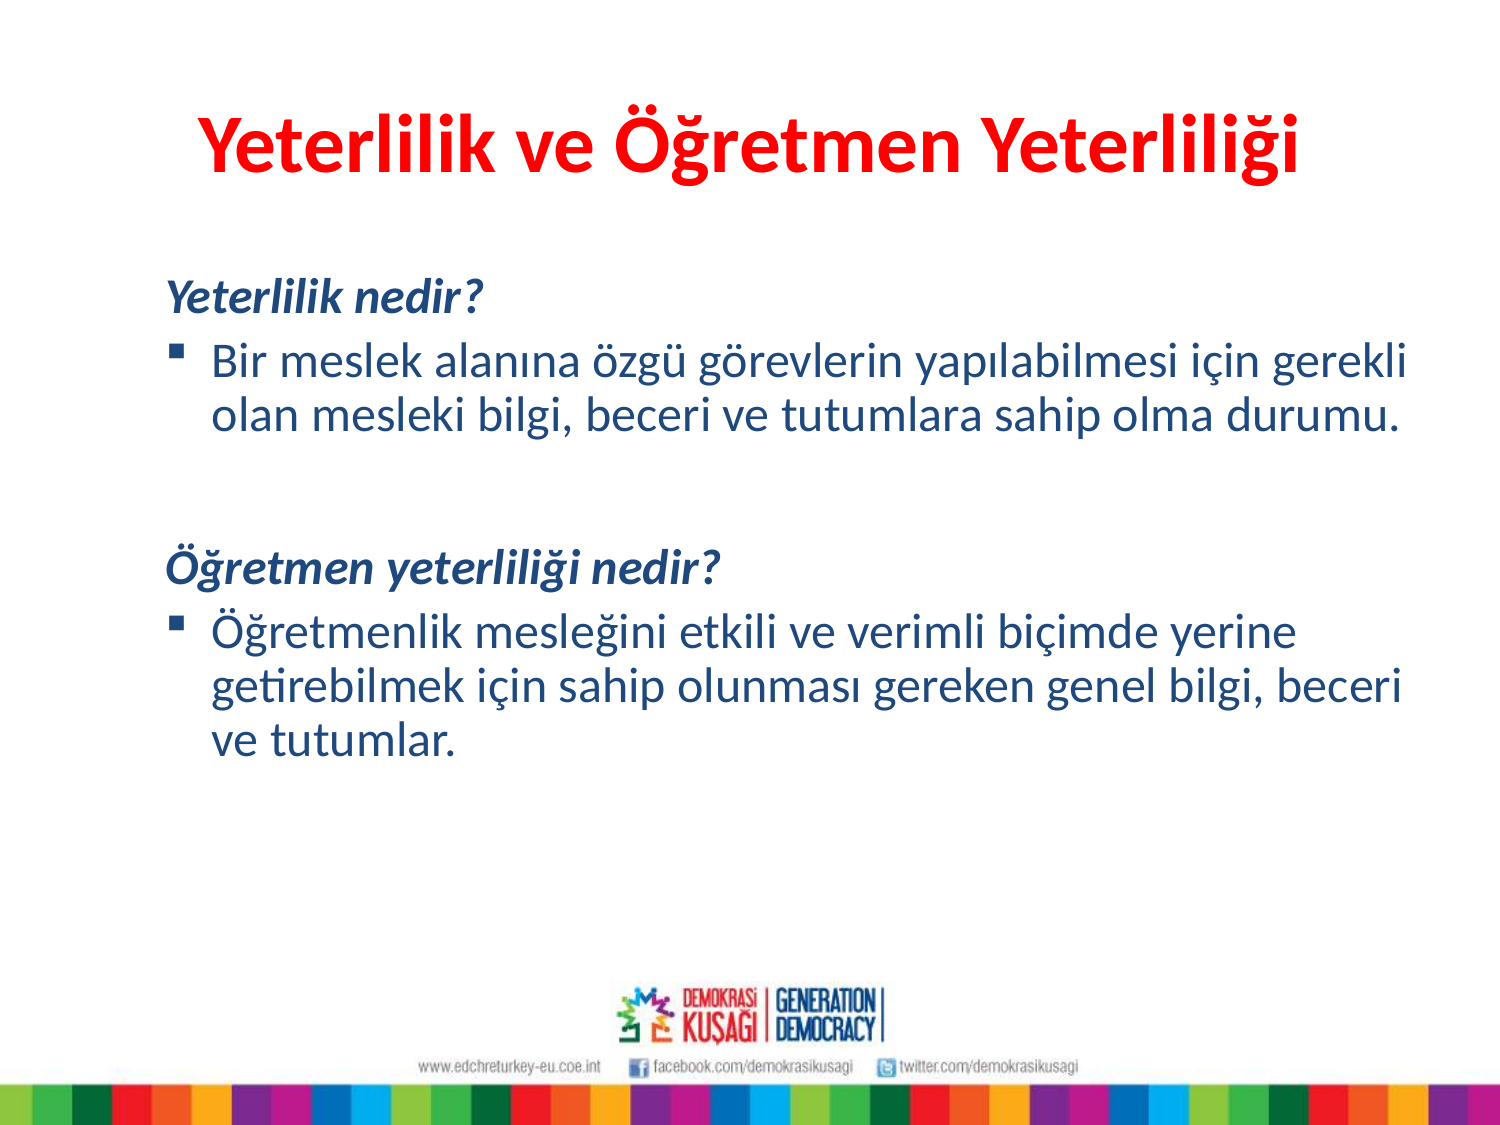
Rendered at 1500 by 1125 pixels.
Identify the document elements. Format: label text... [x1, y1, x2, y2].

list Yeterlilik nedir? Bir meslek alanına özgü görevlerin yapılabilmesi için gerekli olan mesleki bilgi, beceri ve tutumlara sahip olma durumu. Öğretmen yeterliliği nedir? Öğretmenlik mesleğini etkili ve verimli biçimde yerine getirebilmek için sahip olunması gereken genel bilgi, beceri ve tutumlar. [74, 262, 1471, 971]
picture [0, 0, 1500, 1125]
title Yeterlilik ve Öğretmen Yeterliliği [74, 44, 1426, 233]
